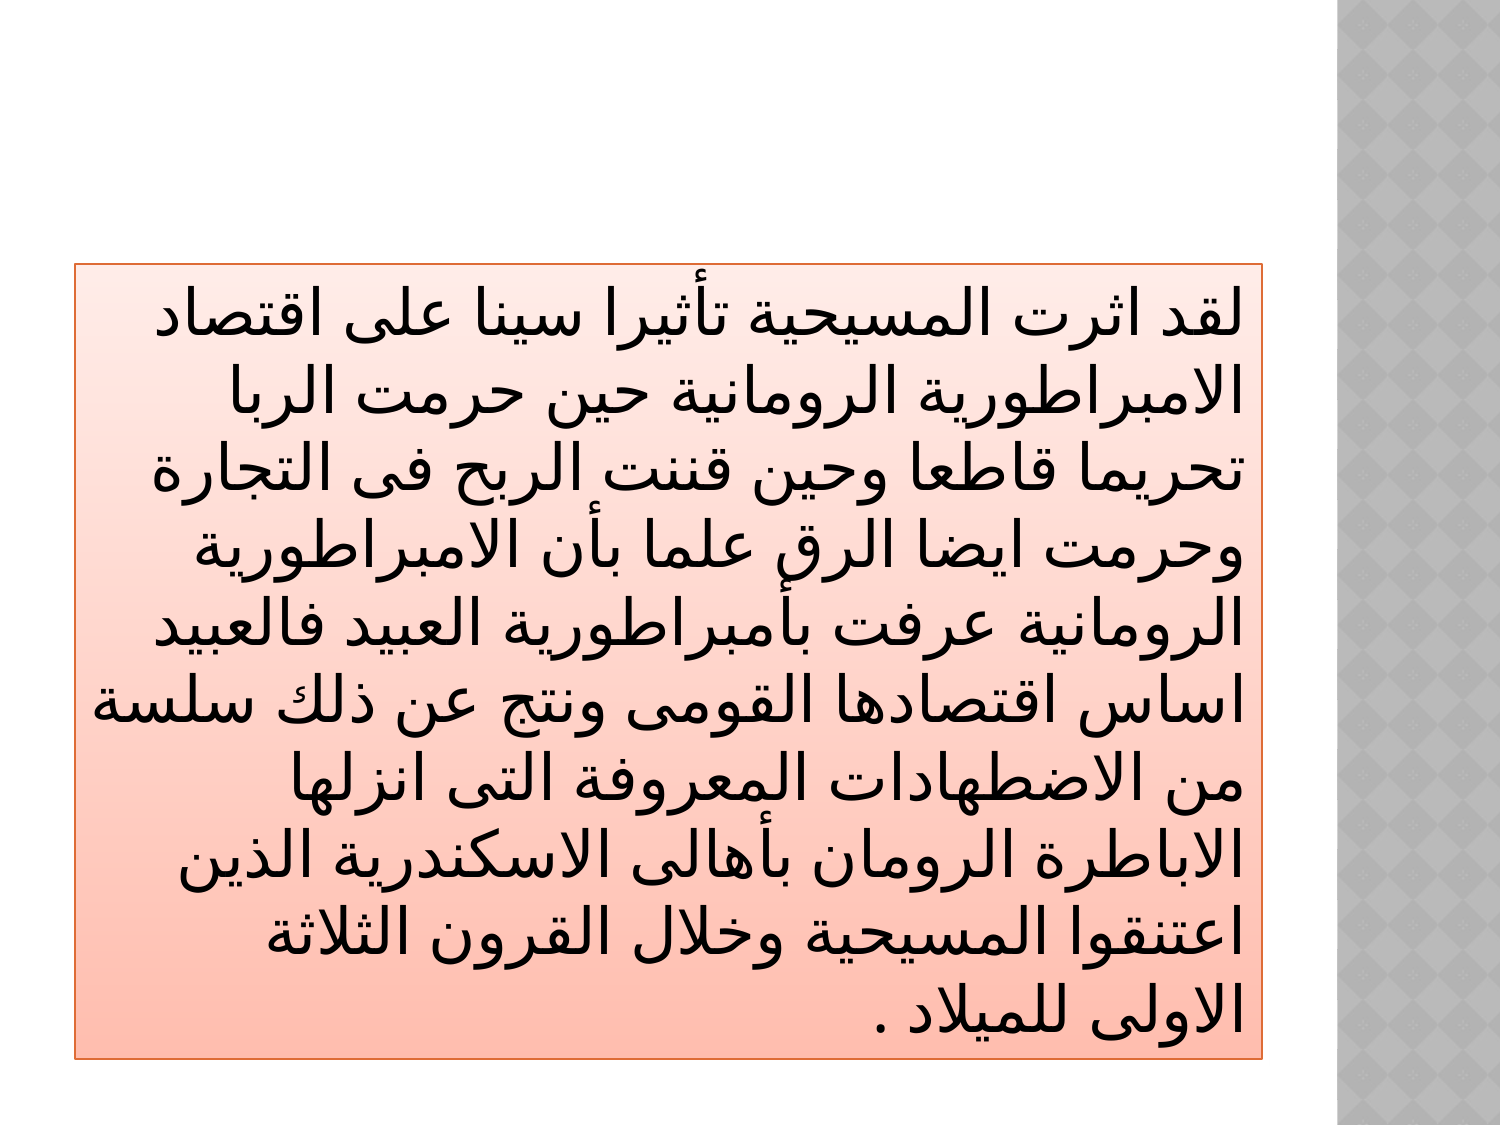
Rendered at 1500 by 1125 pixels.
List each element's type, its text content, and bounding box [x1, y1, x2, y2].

list لقد اثرت المسيحية تأثيرا سينا على اقتصاد الامبراطورية الرومانية حين حرمت الربا تحريما قاطعا وحين قننت الربح فى التجارة وحرمت ايضا الرق علما بأن الامبراطورية الرومانية عرفت بأمبراطورية العبيد فالعبيد اساس اقتصادها القومى ونتج عن ذلك سلسة من الاضطهادات المعروفة التى انزلها الاباطرة الرومان بأهالى الاسكندرية الذين اعتنقوا المسيحية وخلال القرون الثلاثة الاولى للميلاد . [74, 263, 1263, 1060]
